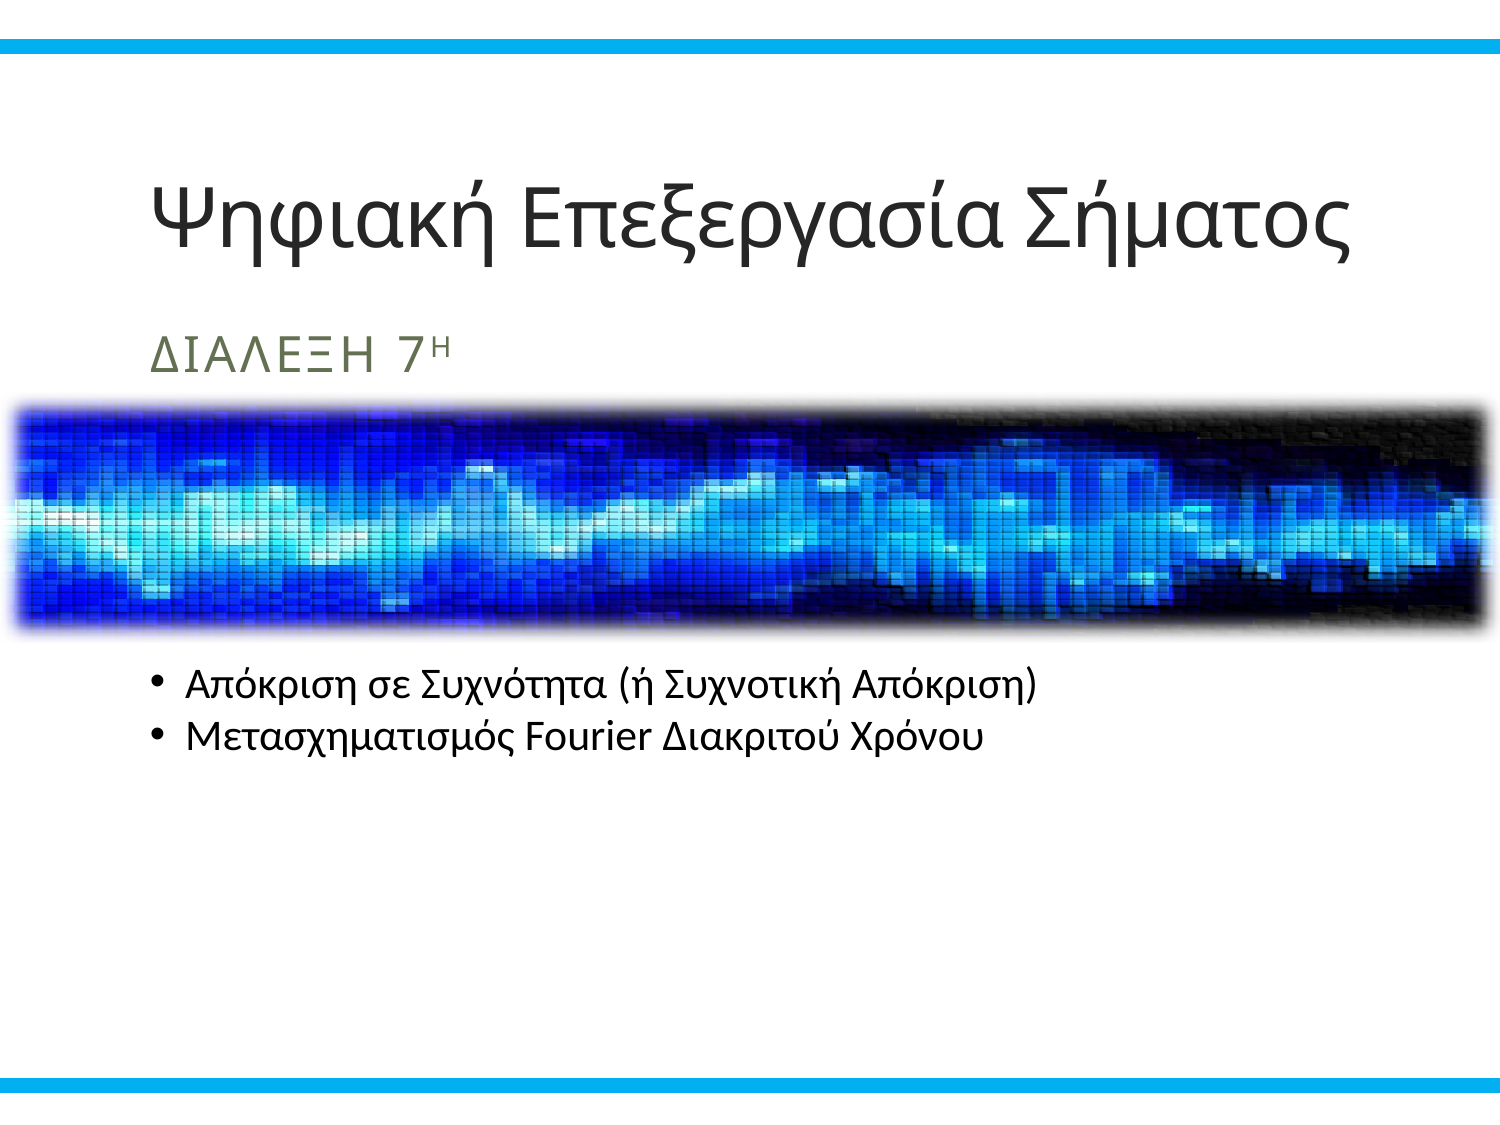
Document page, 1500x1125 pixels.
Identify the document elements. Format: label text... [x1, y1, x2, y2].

title Ψηφιακή Επεξεργασία Σήματος [135, 151, 1373, 272]
text_box [0, 1078, 1500, 1093]
subtitle Διαλεξη 7η [135, 652, 1373, 875]
subtitle Διαλεξη 7η [135, 321, 1373, 388]
picture [0, 391, 1500, 644]
text_box [0, 39, 1500, 54]
text_box Απόκριση σε Συχνότητα (ή Συχνοτική Απόκριση) Μετασχηματισμός Fourier Διακριτού Χρόνου [135, 652, 1301, 767]
